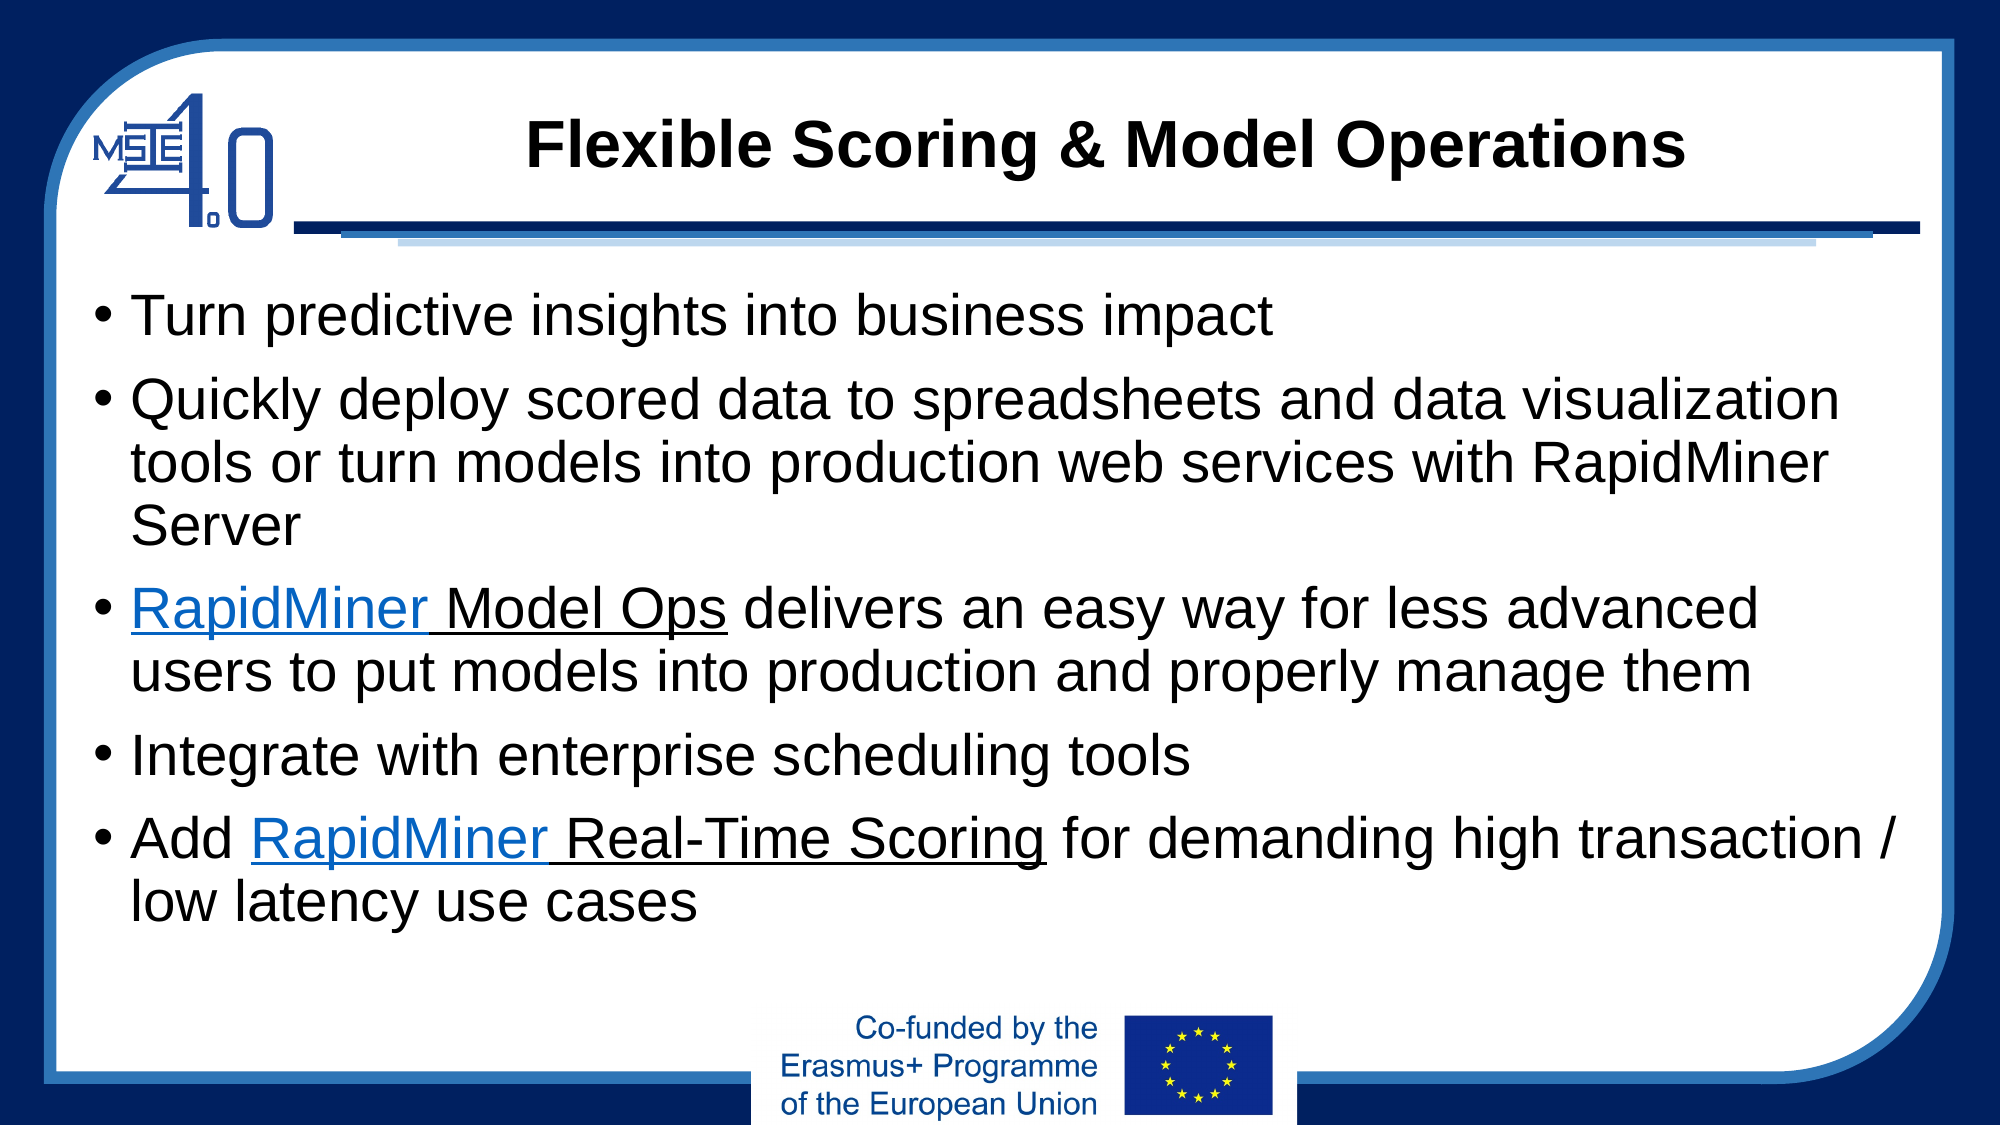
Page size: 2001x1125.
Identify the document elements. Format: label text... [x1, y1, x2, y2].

list Turn predictive insights into business impact Quickly deploy scored data to spreadsheets and data visualization tools or turn models into production web services with RapidMiner Server RapidMiner Model Ops delivers an easy way for less advanced users to put models into production and properly manage them Integrate with enterprise scheduling tools Add RapidMiner Real-Time Scoring for demanding high transaction / low latency use cases [78, 277, 1921, 984]
picture [751, 1003, 1298, 1125]
title Flexible Scoring & Model Operations [294, 73, 1921, 220]
